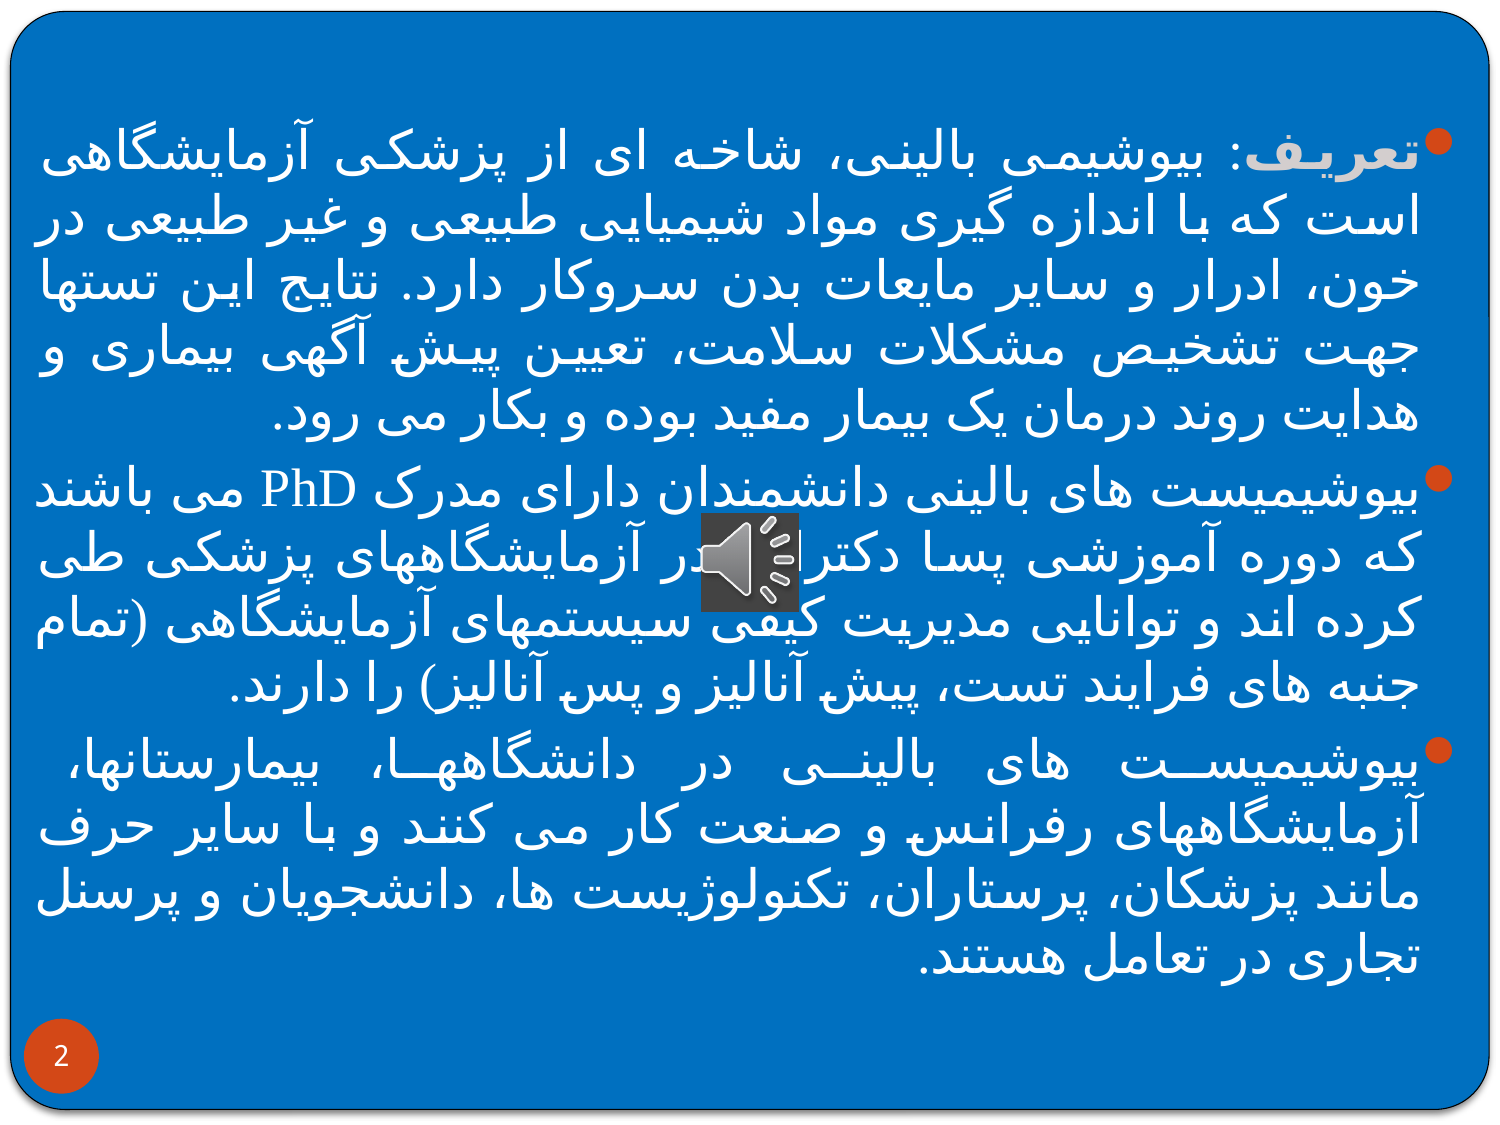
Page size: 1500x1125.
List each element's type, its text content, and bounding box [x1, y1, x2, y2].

list تعریف: بیوشیمی بالینی، شاخه ای از پزشکی آزمایشگاهی است که با اندازه گیری مواد شیمیایی طبیعی و غیر طبیعی در خون، ادرار و سایر مایعات بدن سروکار دارد. نتایج این تستها جهت تشخیص مشکلات سلامت، تعیین پیش آگهی بیماری و هدایت روند درمان یک بیمار مفید بوده و بکار می رود. بیوشیمیست های بالینی دانشمندان دارای مدرک PhD می باشند که دوره آموزشی پسا دکترا را در آزمایشگاههای پزشکی طی کرده اند و توانایی مدیریت کیفی سیستمهای آزمایشگاهی (تمام جنبه های فرایند تست، پیش آنالیز و پس آنالیز) را دارند. بیوشیمیست های بالینی در دانشگاهها، بیمارستانها، آزمایشگاههای رفرانس و صنعت کار می کنند و با سایر حرف مانند پزشکان، پرستاران، تکنولوژیست ها، دانشجویان و پرسنل تجاری در تعامل هستند. [17, 31, 1483, 1106]
slide_number 2 [23, 1018, 99, 1094]
picture [699, 512, 801, 613]
